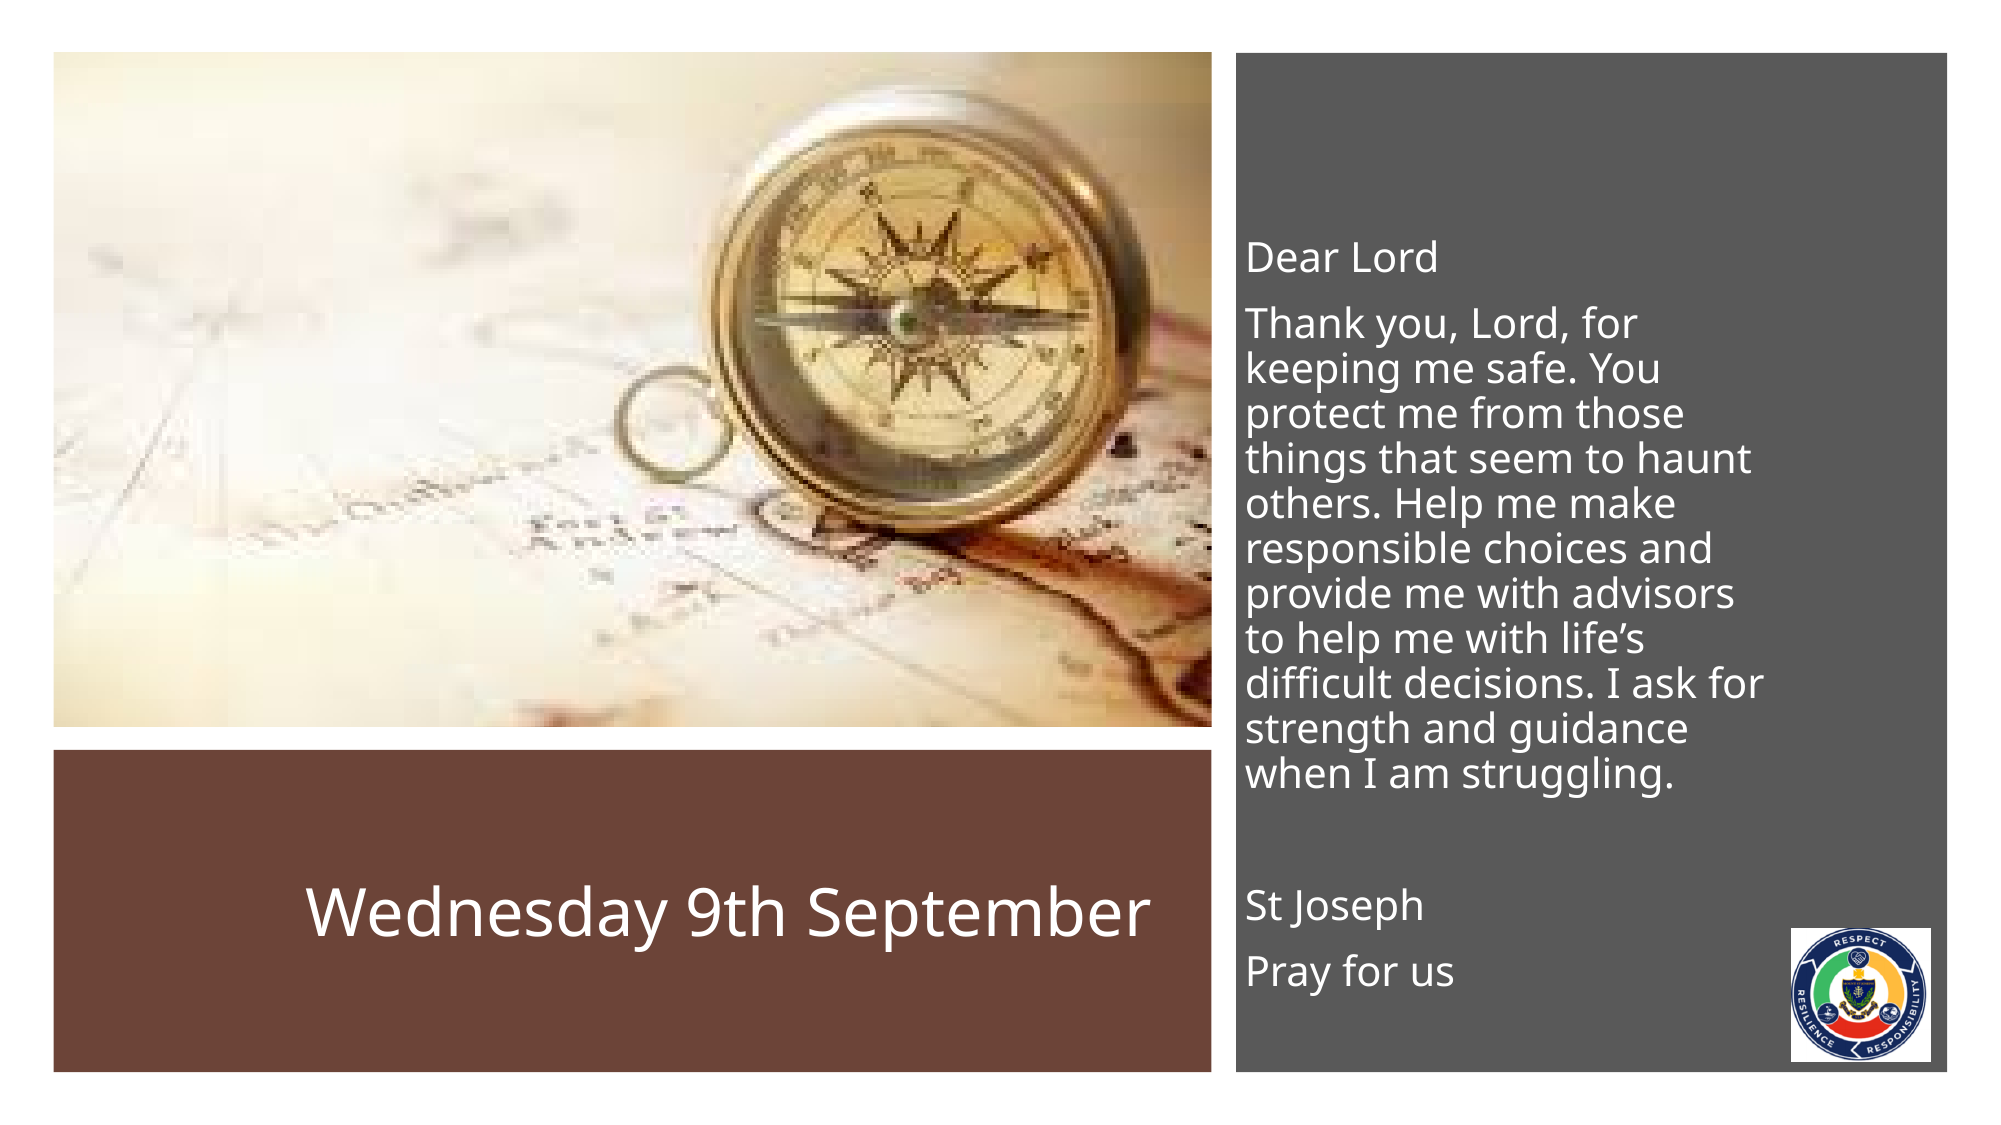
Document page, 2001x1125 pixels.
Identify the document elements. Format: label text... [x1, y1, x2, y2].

list Dear Lord Thank you, Lord, for keeping me safe. You protect me from those things that seem to haunt others. Help me make responsible choices and provide me with advisors to help me with life’s difficult decisions. I ask for strength and guidance when I am struggling. St Joseph Pray for us [1229, 117, 1792, 983]
text_box [53, 749, 1212, 1073]
text_box [1235, 52, 1948, 1073]
picture [1791, 928, 1931, 1062]
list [53, 52, 1212, 727]
title Wednesday 9th September [85, 782, 1168, 1049]
